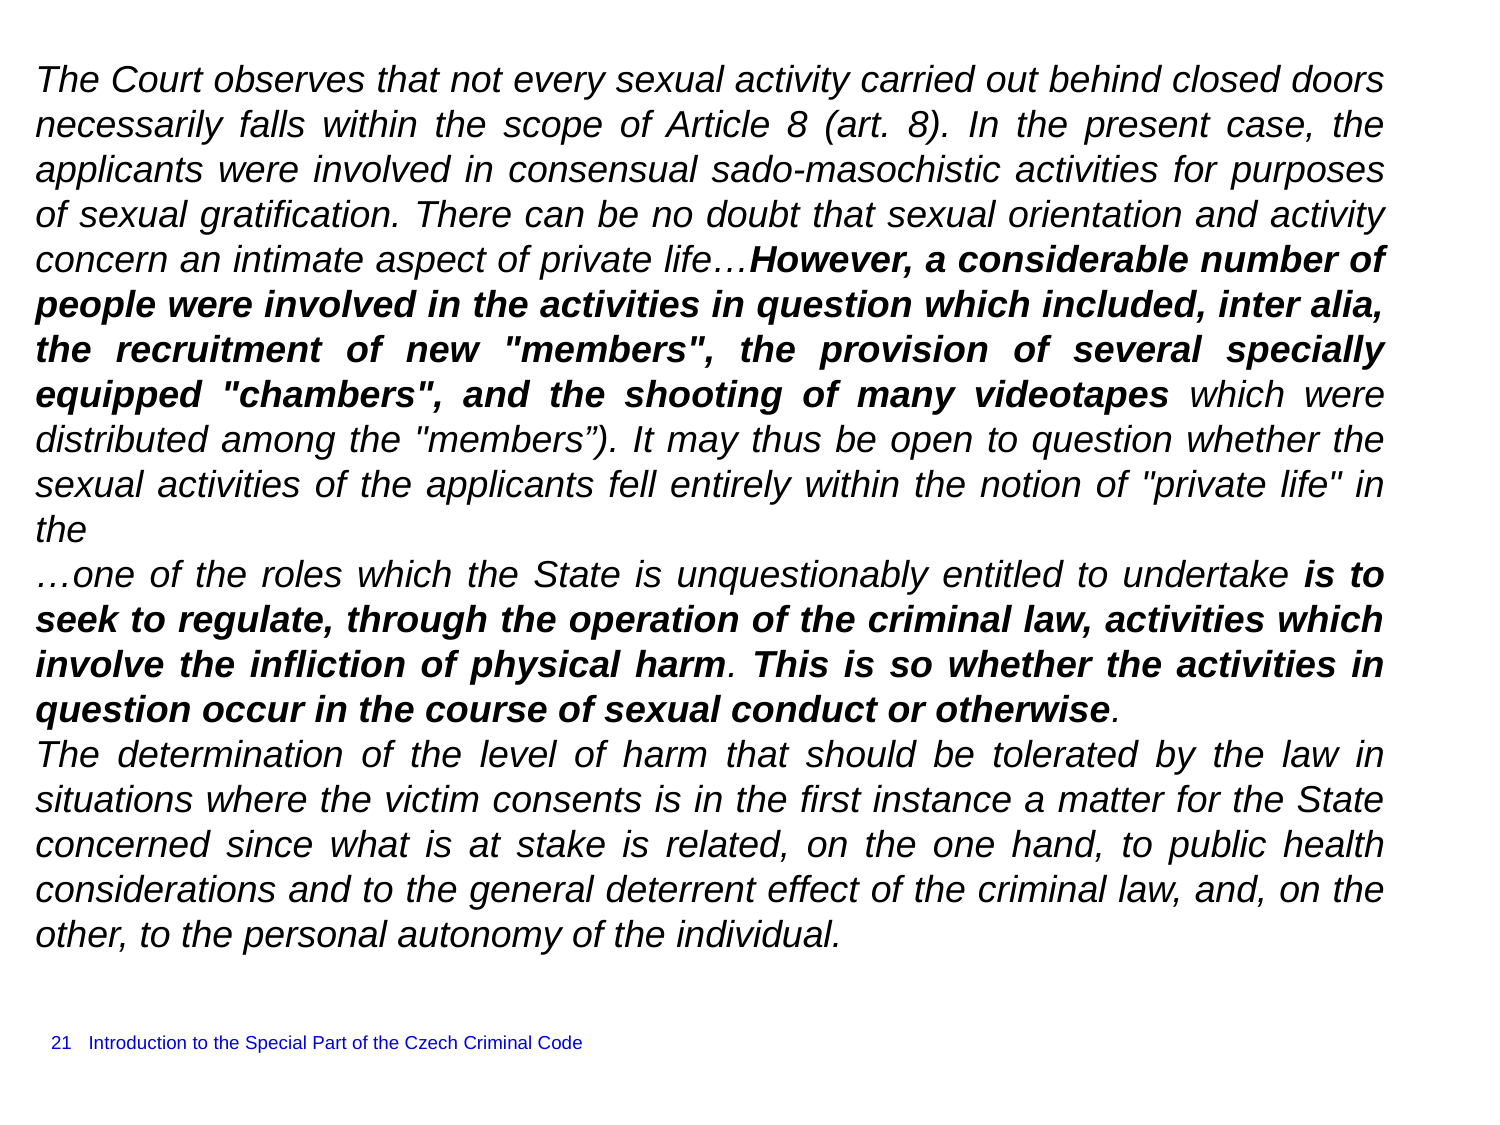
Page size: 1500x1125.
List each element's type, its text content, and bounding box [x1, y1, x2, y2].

footer Introduction to the Special Part of the Czech Criminal Code [88, 1021, 1063, 1063]
list The Court observes that not every sexual activity carried out behind closed doors necessarily falls within the scope of Article 8 (art. 8). In the present case, the applicants were involved in consensual sado-masochistic activities for purposes of sexual gratification. There can be no doubt that sexual orientation and activity concern an intimate aspect of private life…However, a considerable number of people were involved in the activities in question which included, inter alia, the recruitment of new "members", the provision of several specially equipped "chambers", and the shooting of many videotapes which were distributed among the "members”). It may thus be open to question whether the sexual activities of the applicants fell entirely within the notion of "private life" in the …one of the roles which the State is unquestionably entitled to undertake is to seek to regulate, through the operation of the criminal law, activities which involve the infliction of physical harm. This is so whether the activities in question occur in the course of sexual conduct or otherwise. The determination of the level of harm that should be tolerated by the law in situations where the victim consents is in the first instance a matter for the State concerned since what is at stake is related, on the one hand, to public health considerations and to the general deterrent effect of the criminal law, and, on the other, to the personal autonomy of the individual. [35, 54, 1386, 1125]
slide_number 21 [50, 1021, 82, 1063]
